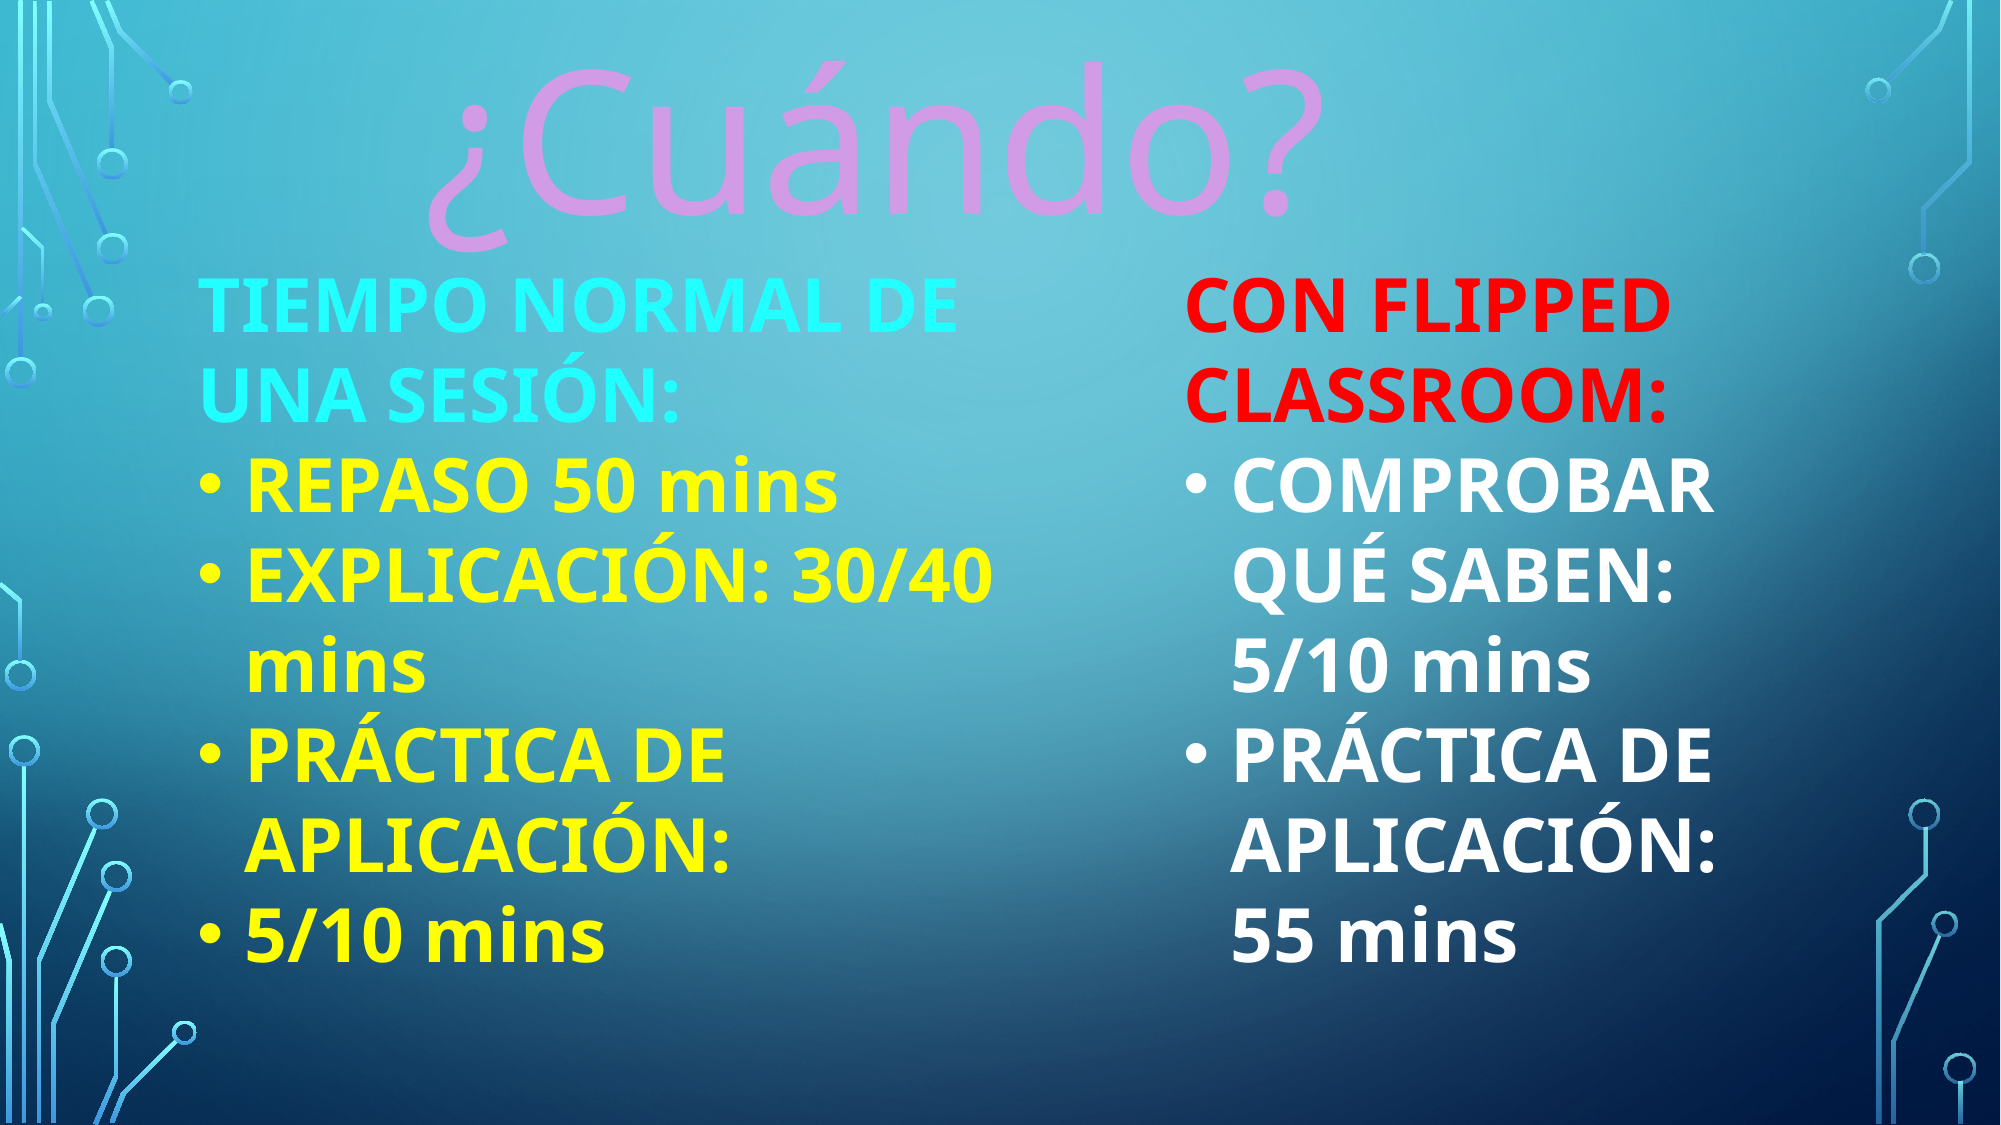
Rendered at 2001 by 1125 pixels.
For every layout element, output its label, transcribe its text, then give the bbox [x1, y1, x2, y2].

text_box TIEMPO NORMAL DE UNA SESIÓN: REPASO 50 mins EXPLICACIÓN: 30/40 mins PRÁCTICA DE APLICACIÓN: 5/10 mins [182, 250, 1052, 1125]
text_box ¿Cuándo? [409, 7, 1729, 262]
text_box CON FLIPPED CLASSROOM: COMPROBAR QUÉ SABEN: 5/10 mins PRÁCTICA DE APLICACIÓN: 55 mins [1168, 250, 1832, 986]
